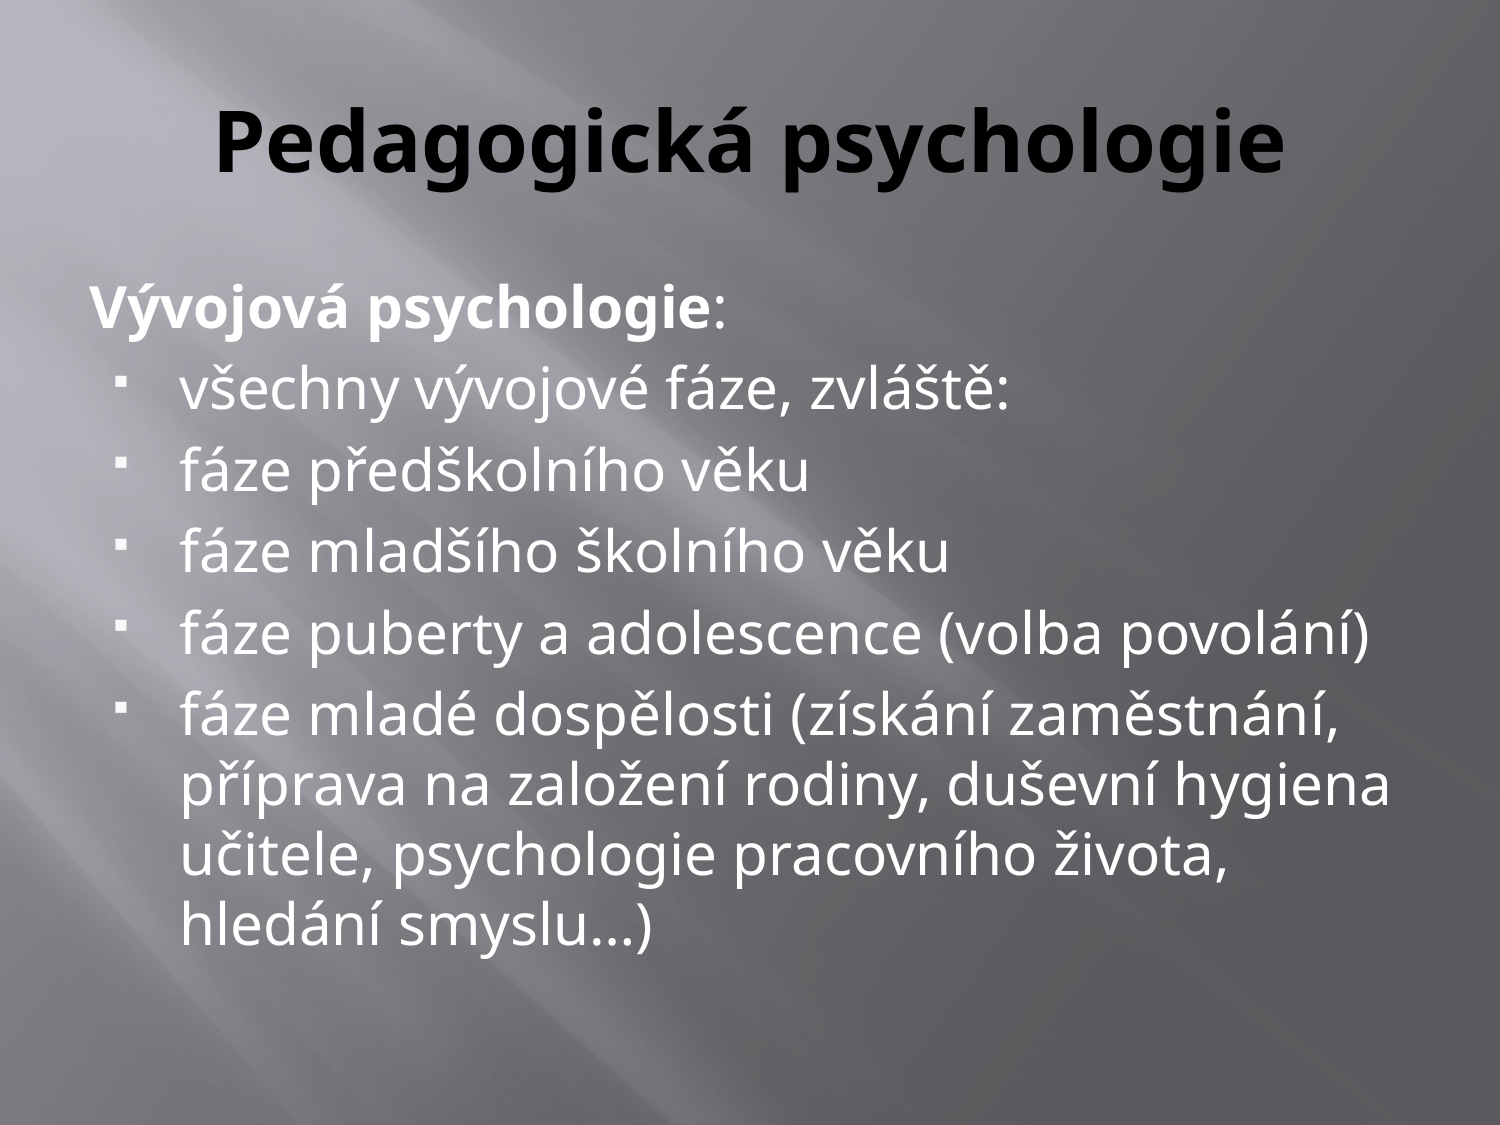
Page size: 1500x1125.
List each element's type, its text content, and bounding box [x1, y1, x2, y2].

list Vývojová psychologie: všechny vývojové fáze, zvláště: fáze předškolního věku fáze mladšího školního věku fáze puberty a adolescence (volba povolání) fáze mladé dospělosti (získání zaměstnání, příprava na založení rodiny, duševní hygiena učitele, psychologie pracovního života, hledání smyslu…) [75, 262, 1425, 1035]
title Pedagogická psychologie [75, 45, 1425, 233]
